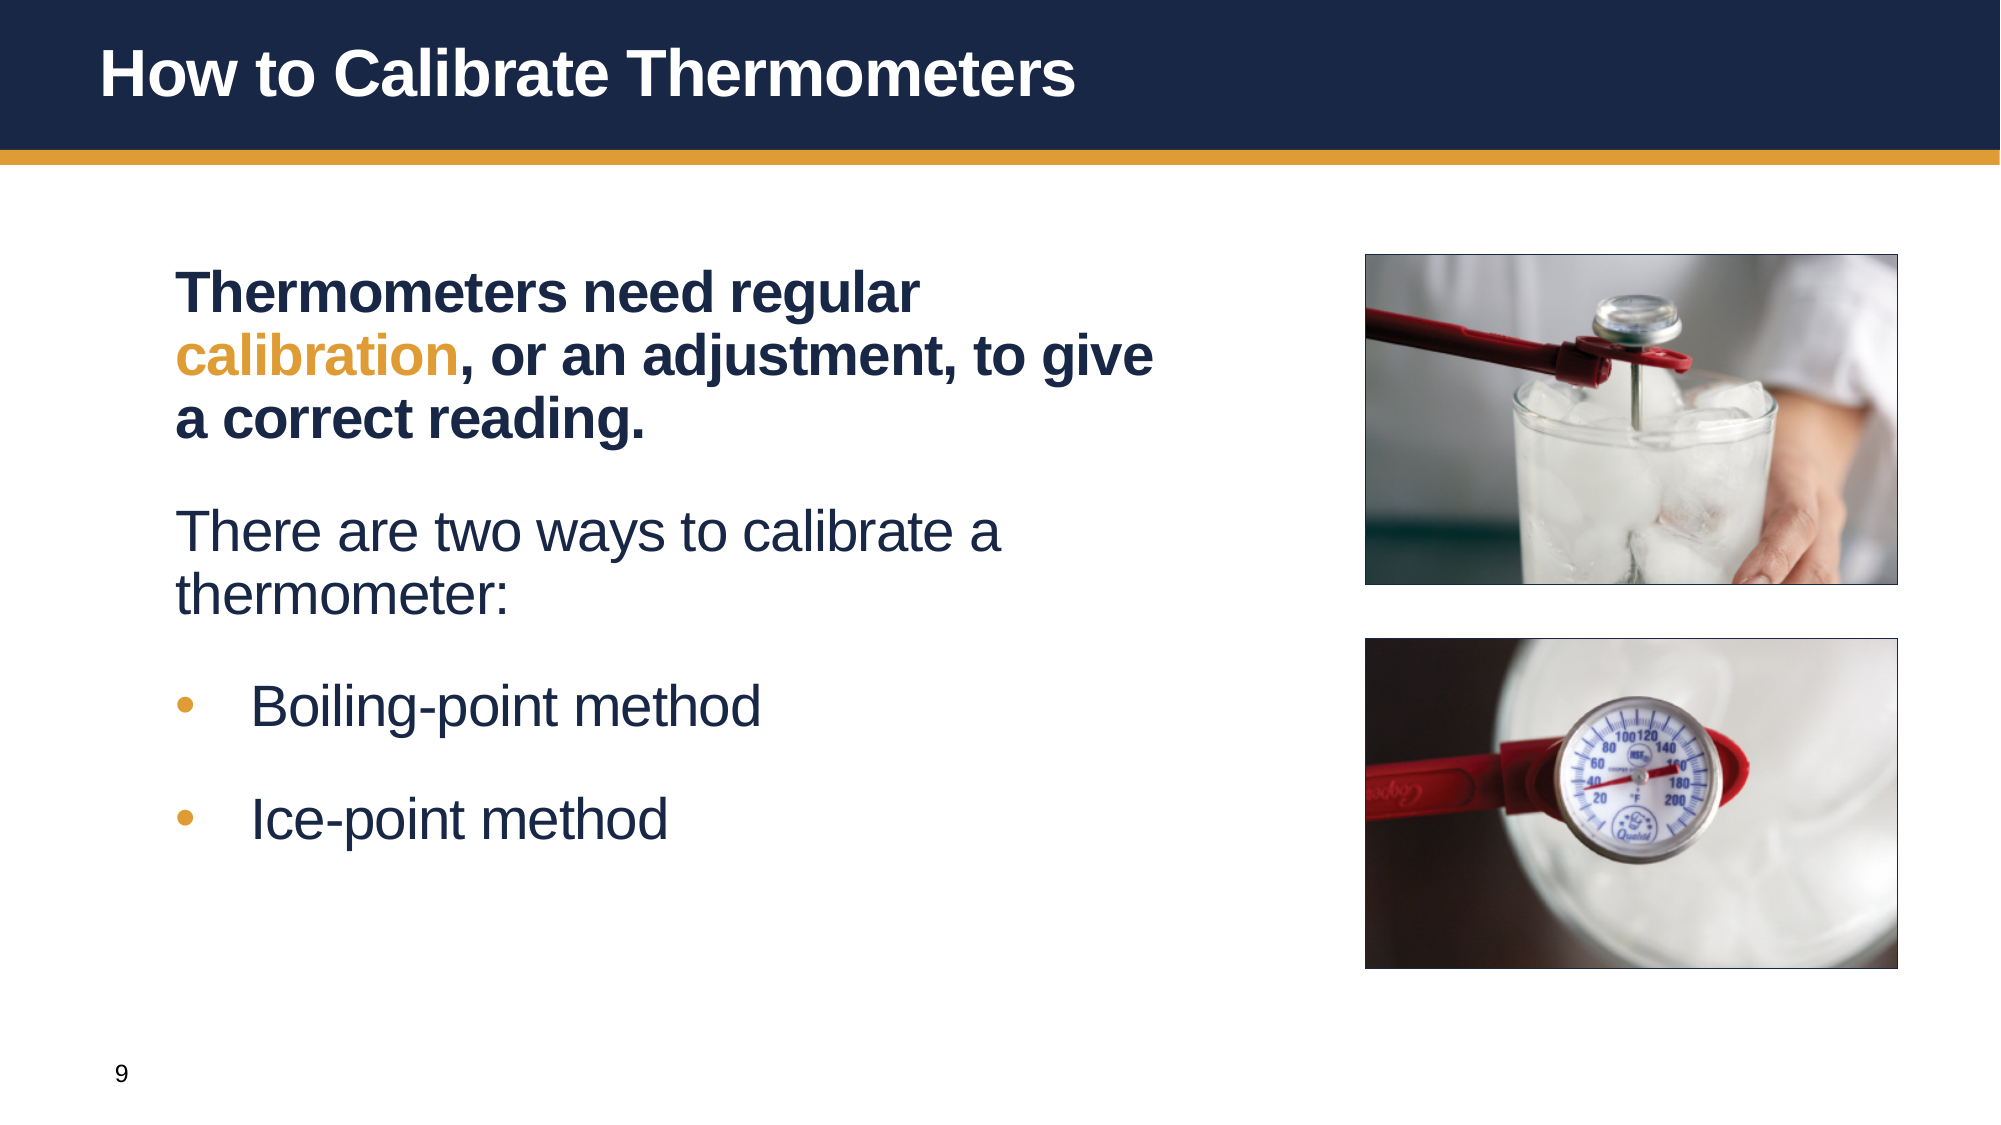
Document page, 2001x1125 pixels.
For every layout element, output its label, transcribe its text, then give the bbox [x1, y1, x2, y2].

slide_number 9 [99, 1042, 550, 1103]
list Thermometers need regular calibration, or an adjustment, to give a correct reading. There are two ways to calibrate a thermometer: Boiling-point method Ice-point method [100, 254, 1268, 969]
title How to Calibrate Thermometers [24, 29, 1975, 121]
picture [1364, 638, 1898, 969]
picture [1364, 254, 1898, 585]
